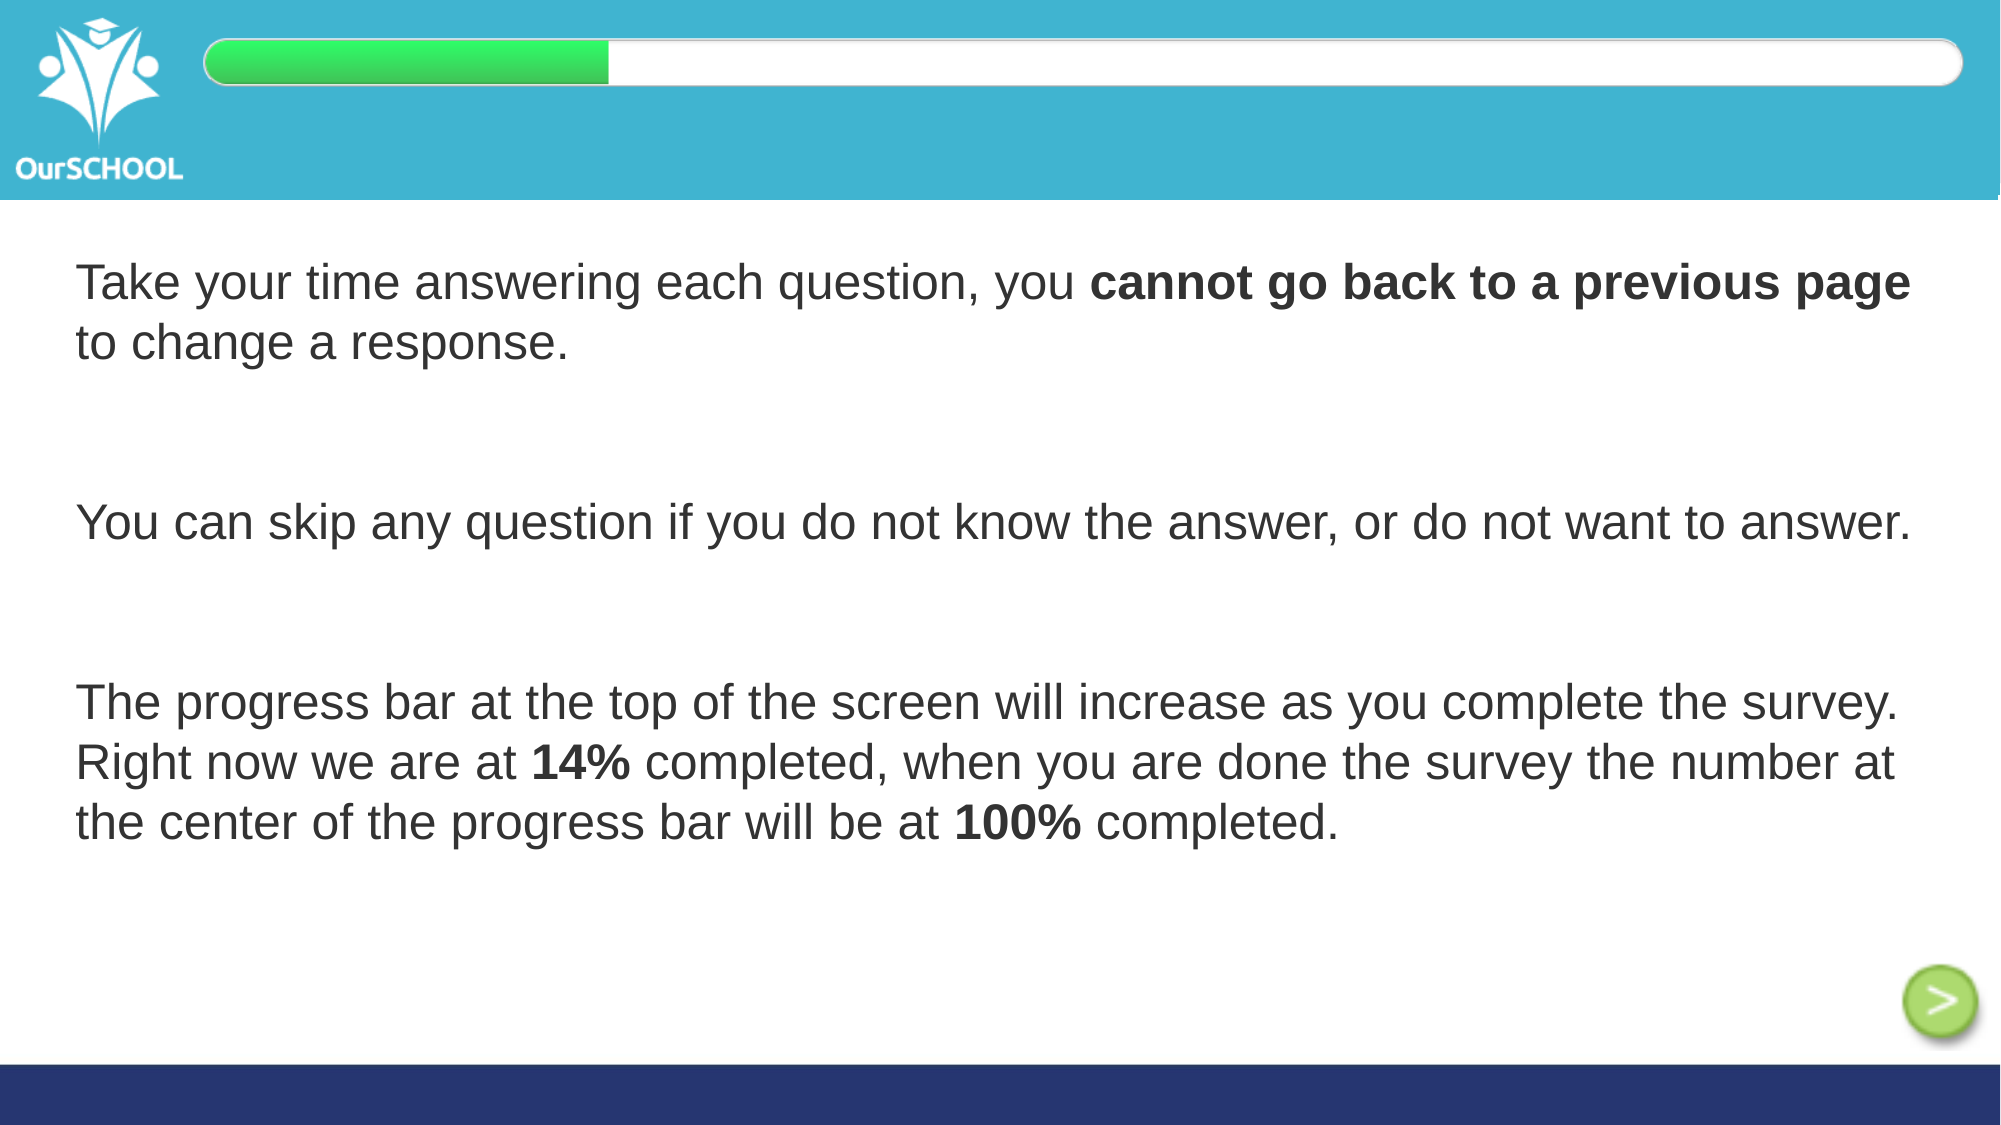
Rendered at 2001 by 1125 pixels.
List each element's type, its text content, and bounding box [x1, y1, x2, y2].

text_box Take your time answering each question, you cannot go back to a previous page to change a response. You can skip any question if you do not know the answer, or do not want to answer. The progress bar at the top of the screen will increase as you complete the survey. Right now we are at 14% completed, when you are done the survey the number at the center of the progress bar will be at 100% completed. [60, 234, 1932, 940]
picture [0, 0, 2001, 1125]
